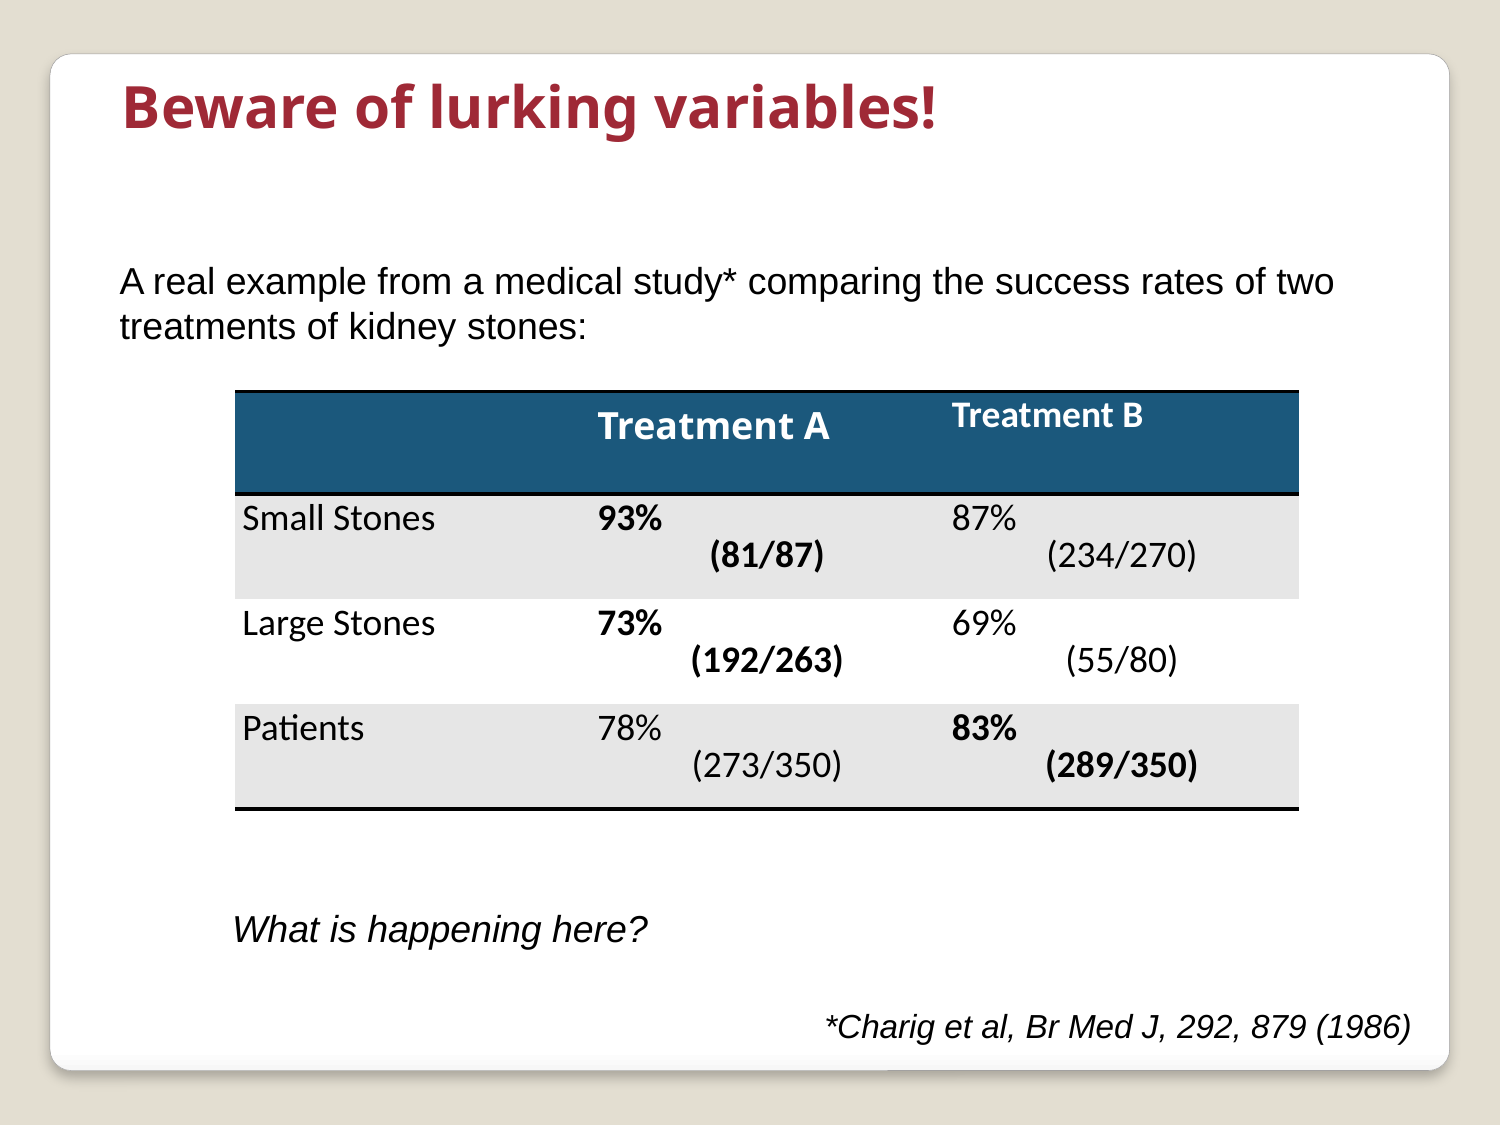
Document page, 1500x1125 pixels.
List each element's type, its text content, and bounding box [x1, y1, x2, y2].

table_cell 78% (273/350) [590, 704, 945, 807]
table_cell 83% (289/350) [945, 704, 1299, 807]
table_cell 73% (192/263) [590, 599, 945, 704]
table_cell 87% (234/270) [945, 496, 1299, 599]
text_box A real example from a medical study* comparing the success rates of two treatments of kidney stones: [112, 249, 1343, 355]
text_box Beware of lurking variables! [114, 63, 946, 148]
table_cell 69% (55/80) [945, 599, 1299, 704]
table_cell Patients [235, 704, 590, 807]
table_header Treatment B [945, 393, 1299, 492]
table_cell 93% (81/87) [590, 496, 945, 599]
table_cell Large Stones [235, 599, 590, 704]
text_box What is happening here? [224, 897, 656, 958]
table_header Treatment A [590, 393, 945, 492]
table_header [235, 393, 590, 492]
table_cell Small Stones [235, 496, 590, 599]
text_box *Charig et al, Br Med J, 292, 879 (1986) [816, 997, 1421, 1053]
